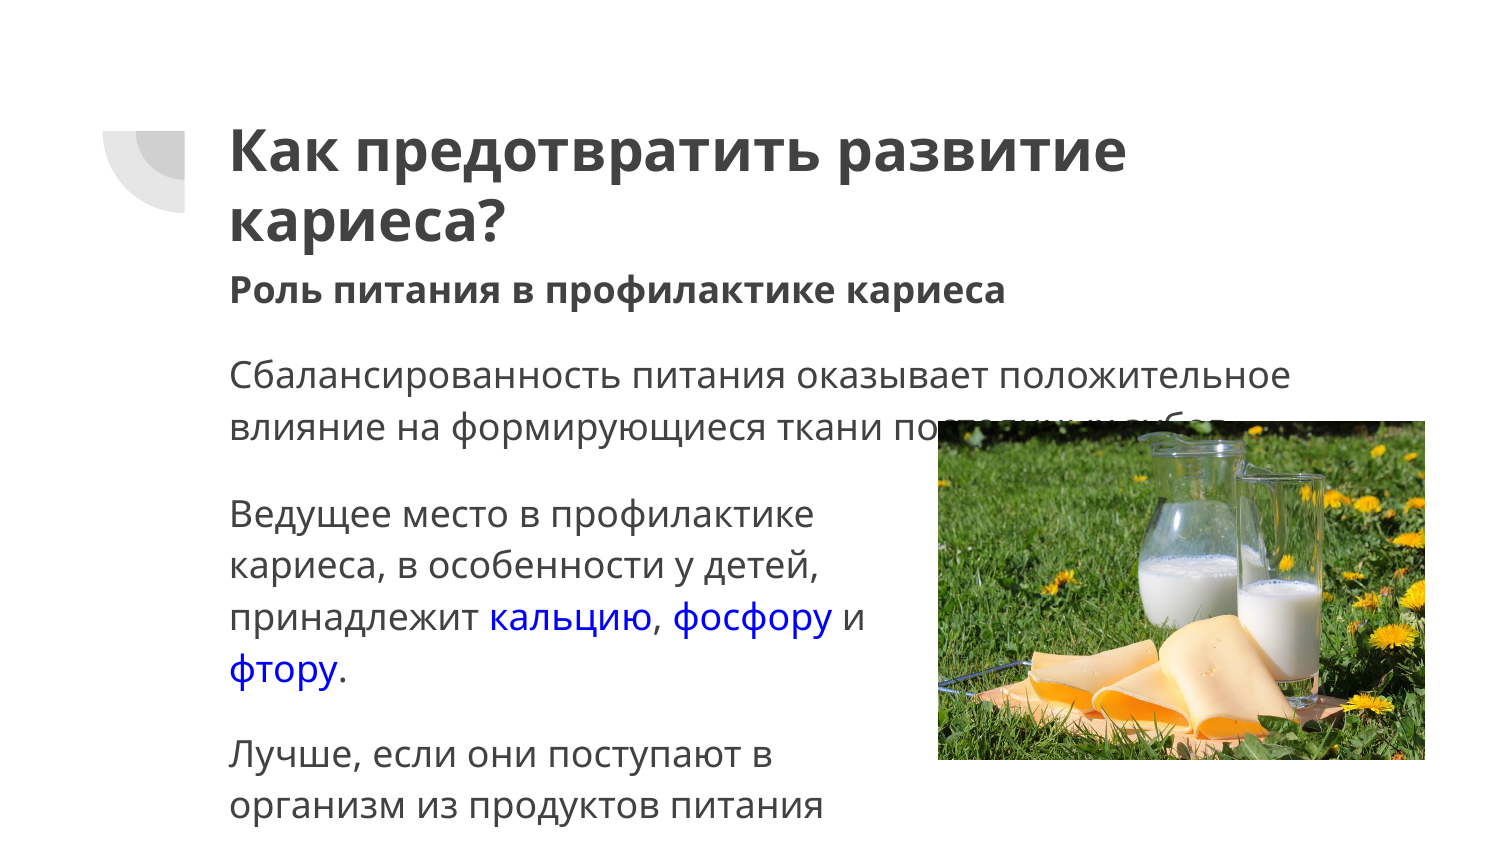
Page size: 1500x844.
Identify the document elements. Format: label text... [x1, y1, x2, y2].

title Как предотвратить развитие кариеса? [213, 98, 1368, 243]
text_box Ведущее место в профилактике кариеса, в особенности у детей, принадлежит кальцию, фосфору и фтору. Лучше, если они поступают в организм из продуктов питания [213, 467, 961, 784]
list Роль питания в профилактике кариеса Сбалансированность питания оказывает положительное влияние на формирующиеся ткани постоянных зубов. [213, 243, 1368, 422]
picture [938, 421, 1425, 760]
